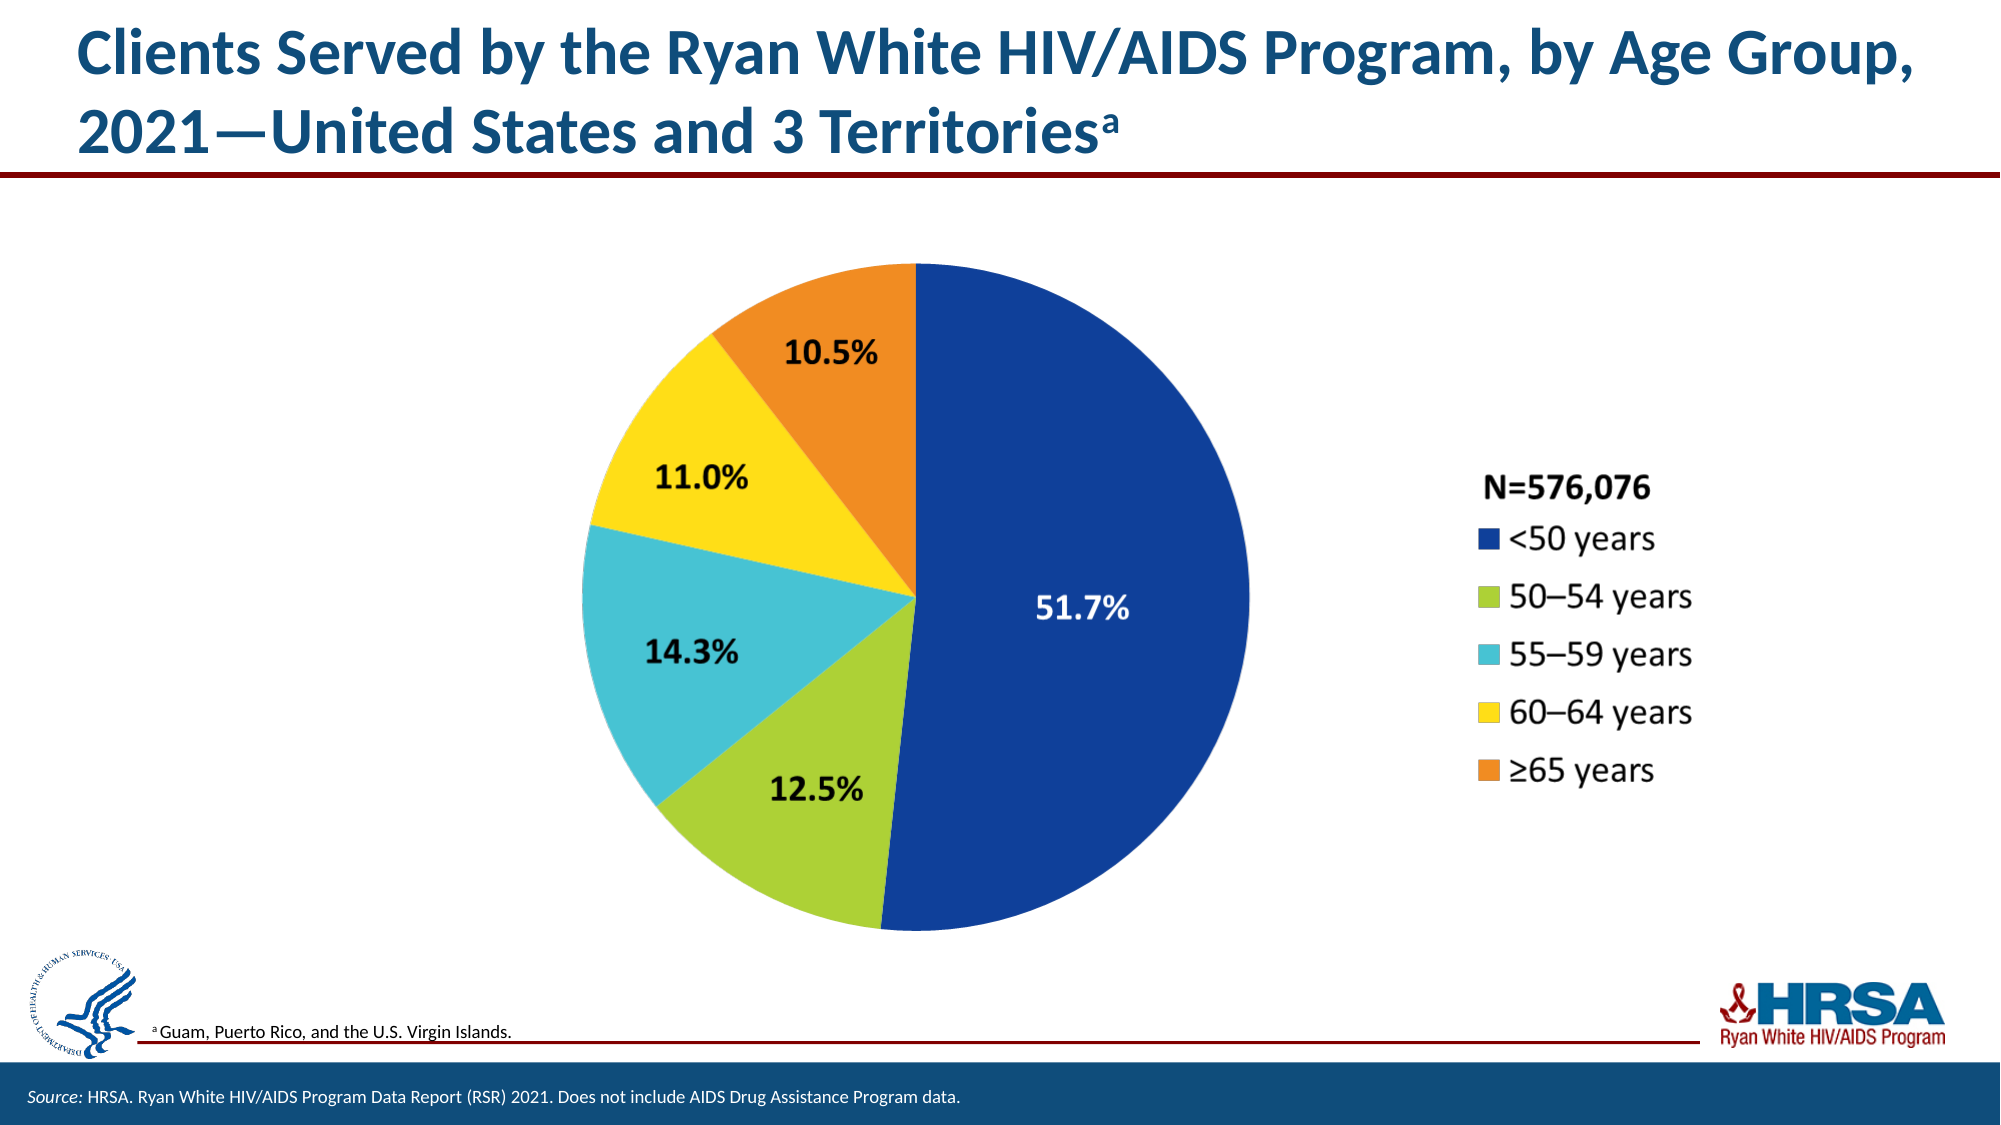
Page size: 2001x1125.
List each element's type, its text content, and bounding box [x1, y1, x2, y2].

title Clients Served by the Ryan White HIV/AIDS Program, by Age Group, 2021—United States and 3 Territoriesa [62, 0, 1963, 175]
picture [24, 946, 141, 1062]
text_box a Guam, Puerto Rico, and the U.S. Virgin Islands. [137, 1012, 888, 1050]
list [137, 236, 1863, 950]
picture [1720, 982, 1945, 1048]
